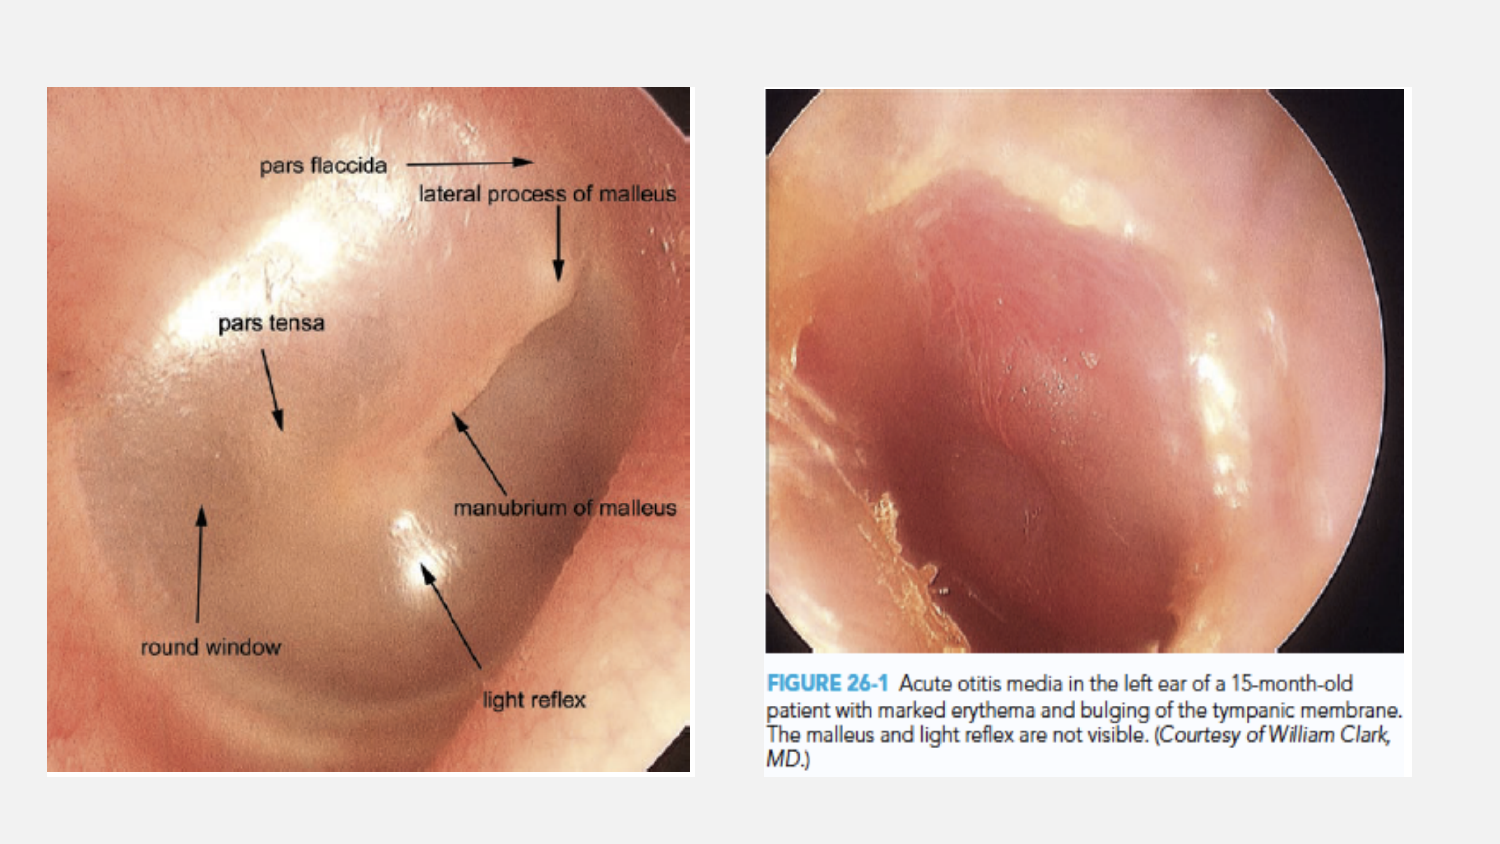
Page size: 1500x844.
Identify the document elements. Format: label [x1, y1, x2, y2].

picture [764, 87, 1412, 777]
picture [47, 87, 695, 777]
